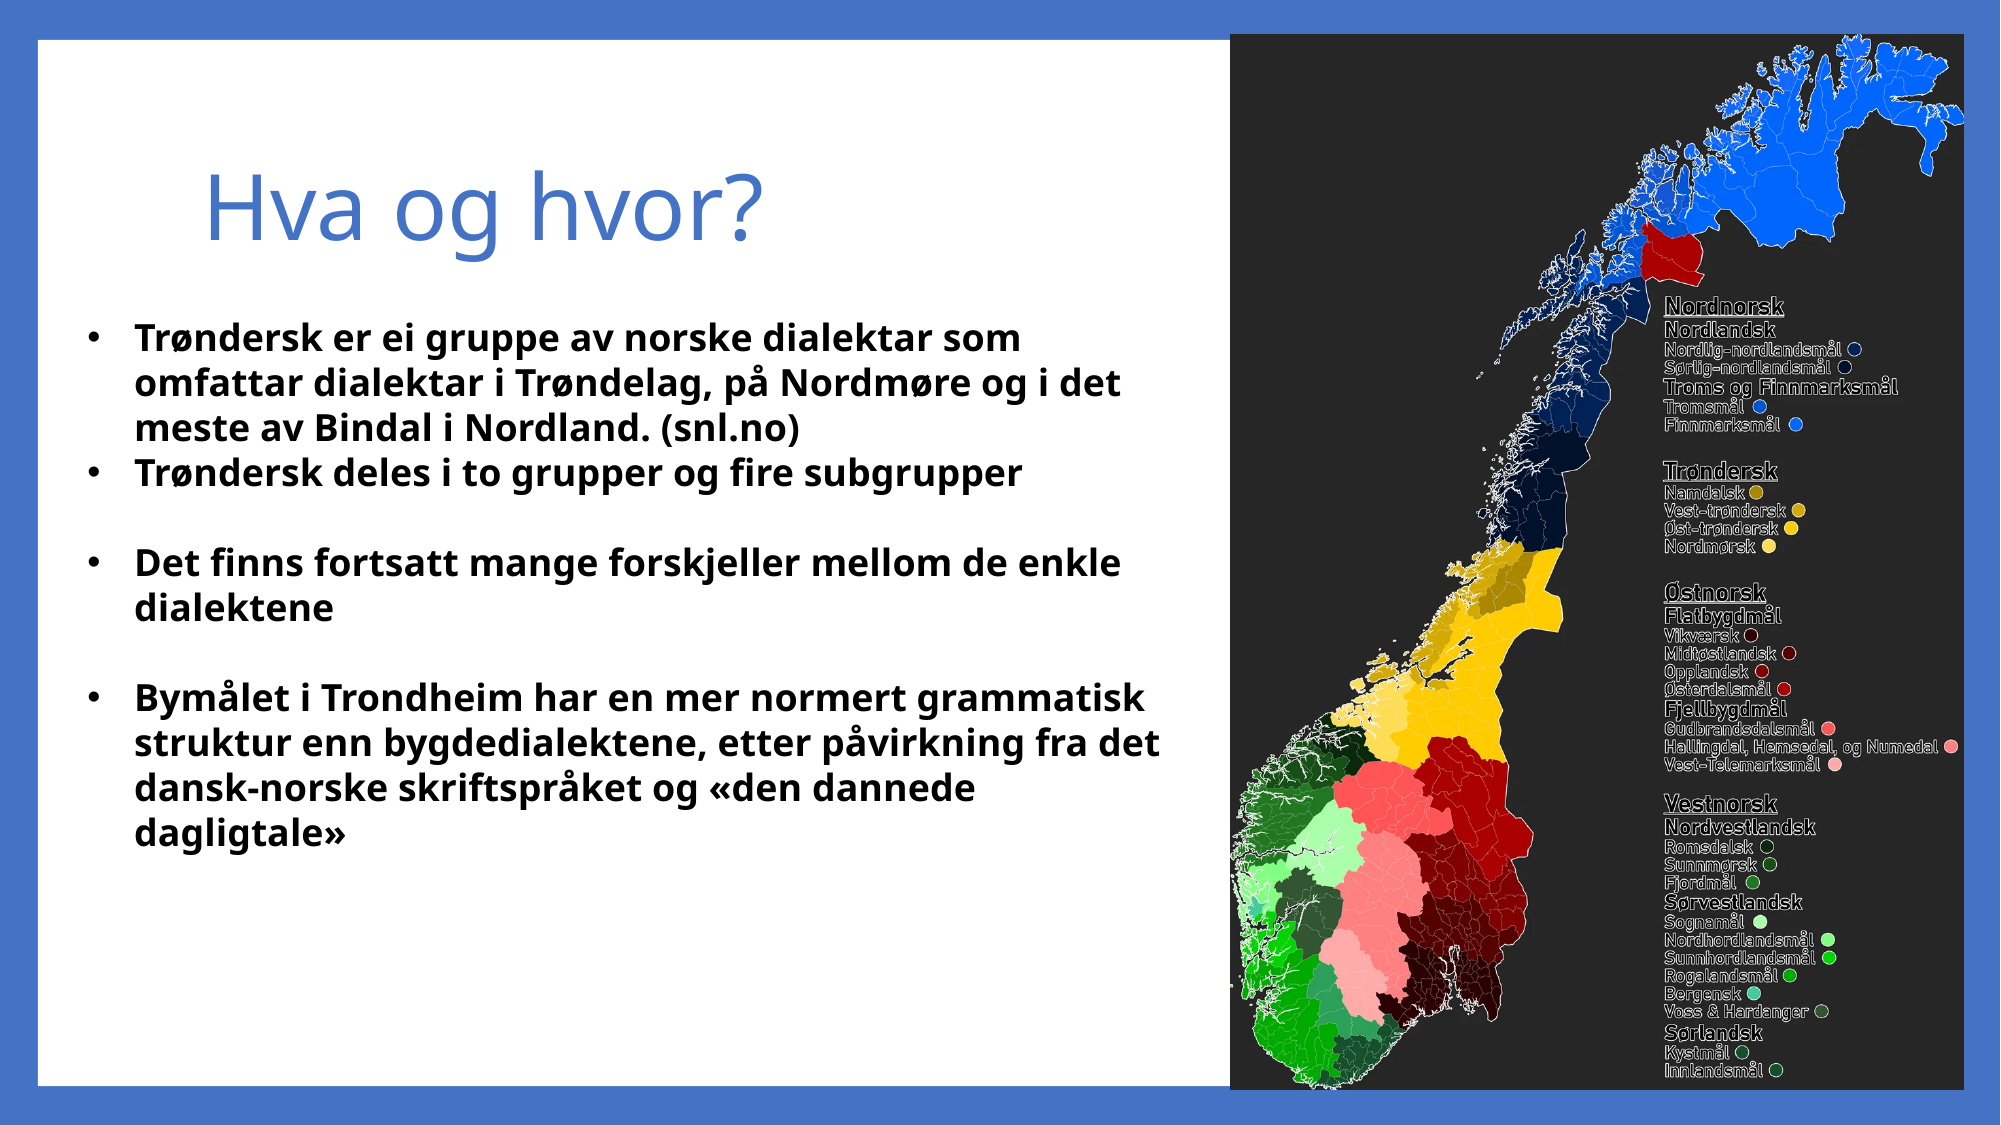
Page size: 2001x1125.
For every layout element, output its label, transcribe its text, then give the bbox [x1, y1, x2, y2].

text_box Trøndersk er ei gruppe av norske dialektar som omfattar dialektar i Trøndelag, på Nordmøre og i det meste av Bindal i Nordland. (snl.no) Trøndersk deles i to grupper og fire subgrupper Det finns fortsatt mange forskjeller mellom de enkle dialektene Bymålet i Trondheim har en mer normert grammatisk struktur enn bygdedialektene, etter påvirkning fra det dansk-norske skriftspråket og «den dannede dagligtale» [72, 306, 1200, 862]
title Hva og hvor? [187, 99, 1224, 323]
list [1230, 34, 1964, 1091]
